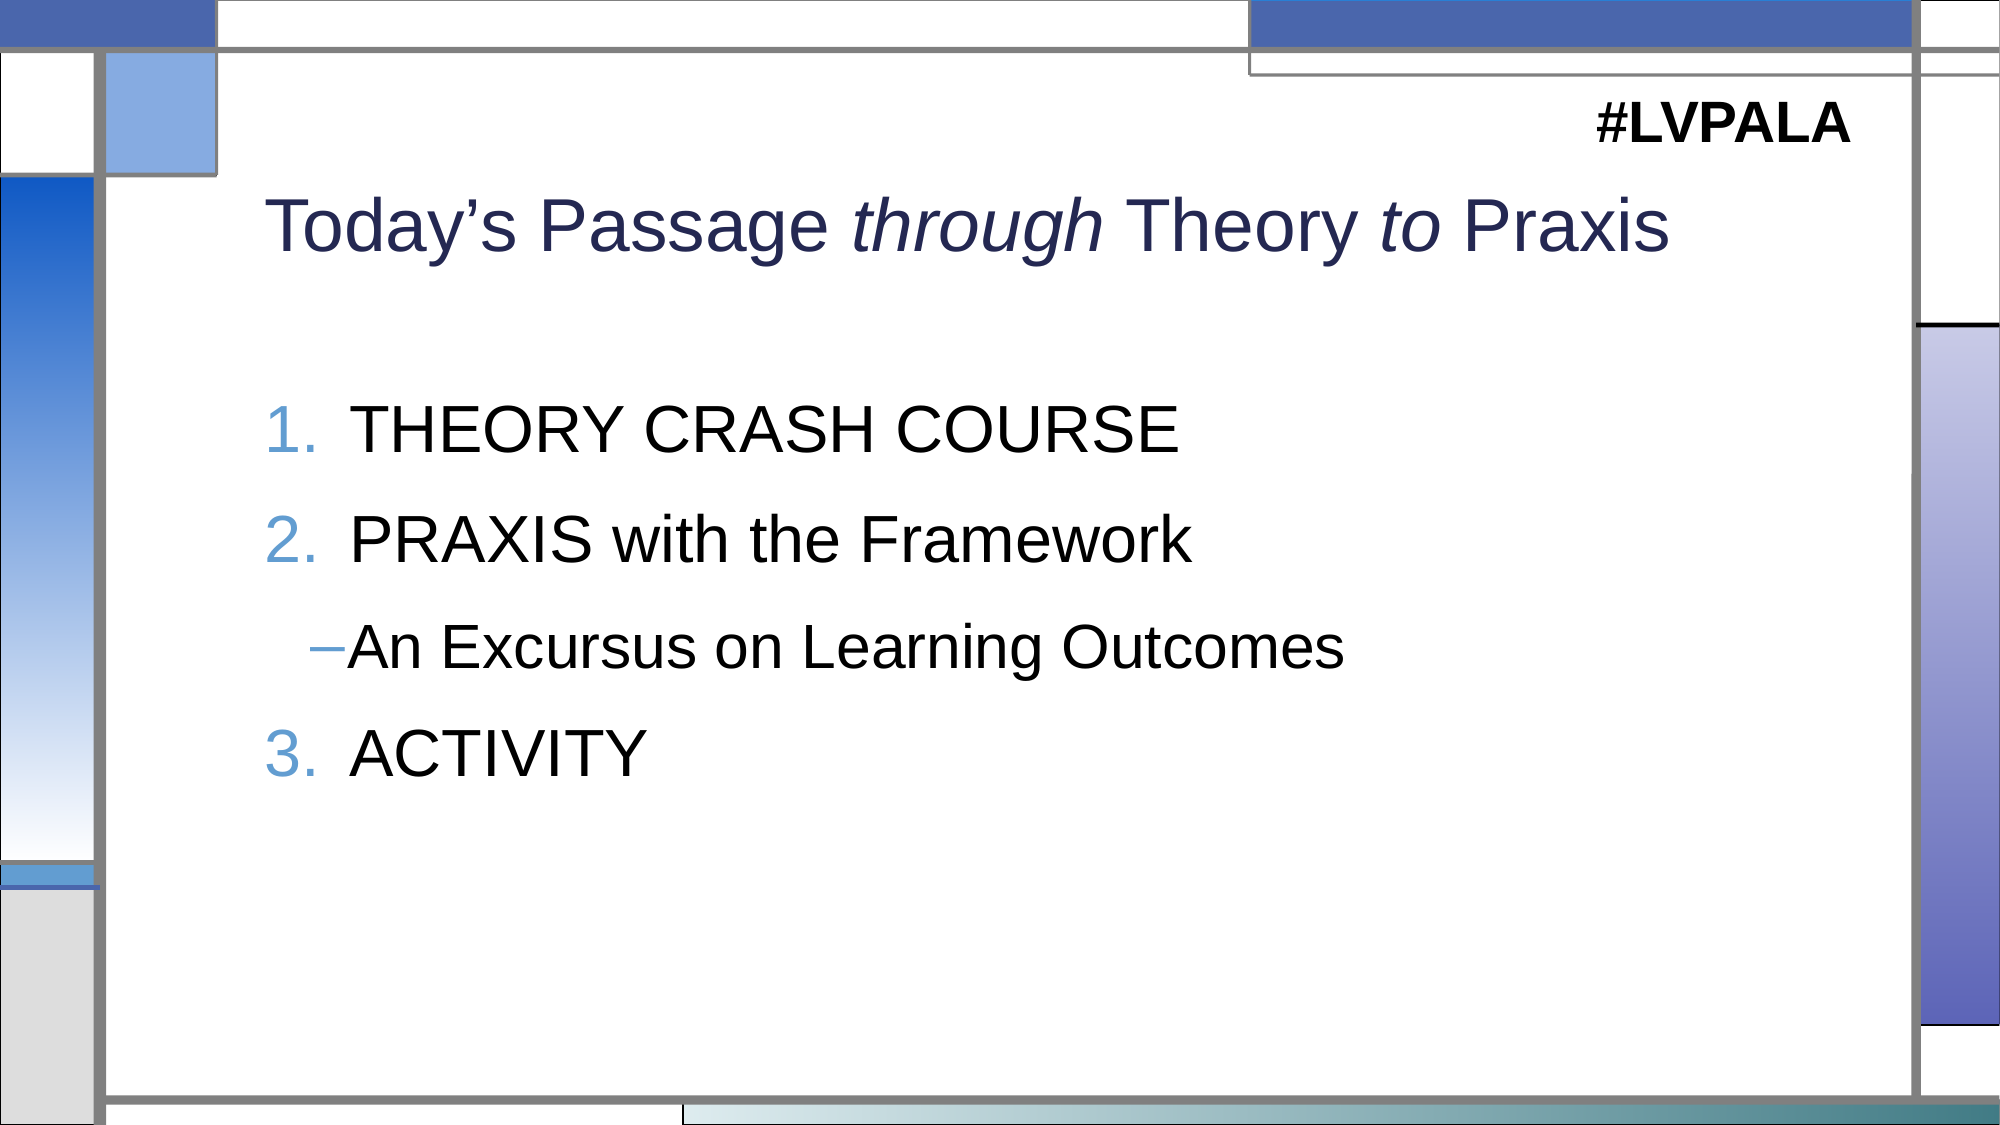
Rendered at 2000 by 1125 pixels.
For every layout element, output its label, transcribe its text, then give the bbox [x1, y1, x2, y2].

text_box #LVPALA [1537, 77, 1913, 162]
title Today’s Passage through Theory to Praxis [249, 87, 1825, 275]
list THEORY CRASH COURSE PRAXIS with the Framework An Excursus on Learning Outcomes ACTIVITY [249, 299, 1825, 988]
